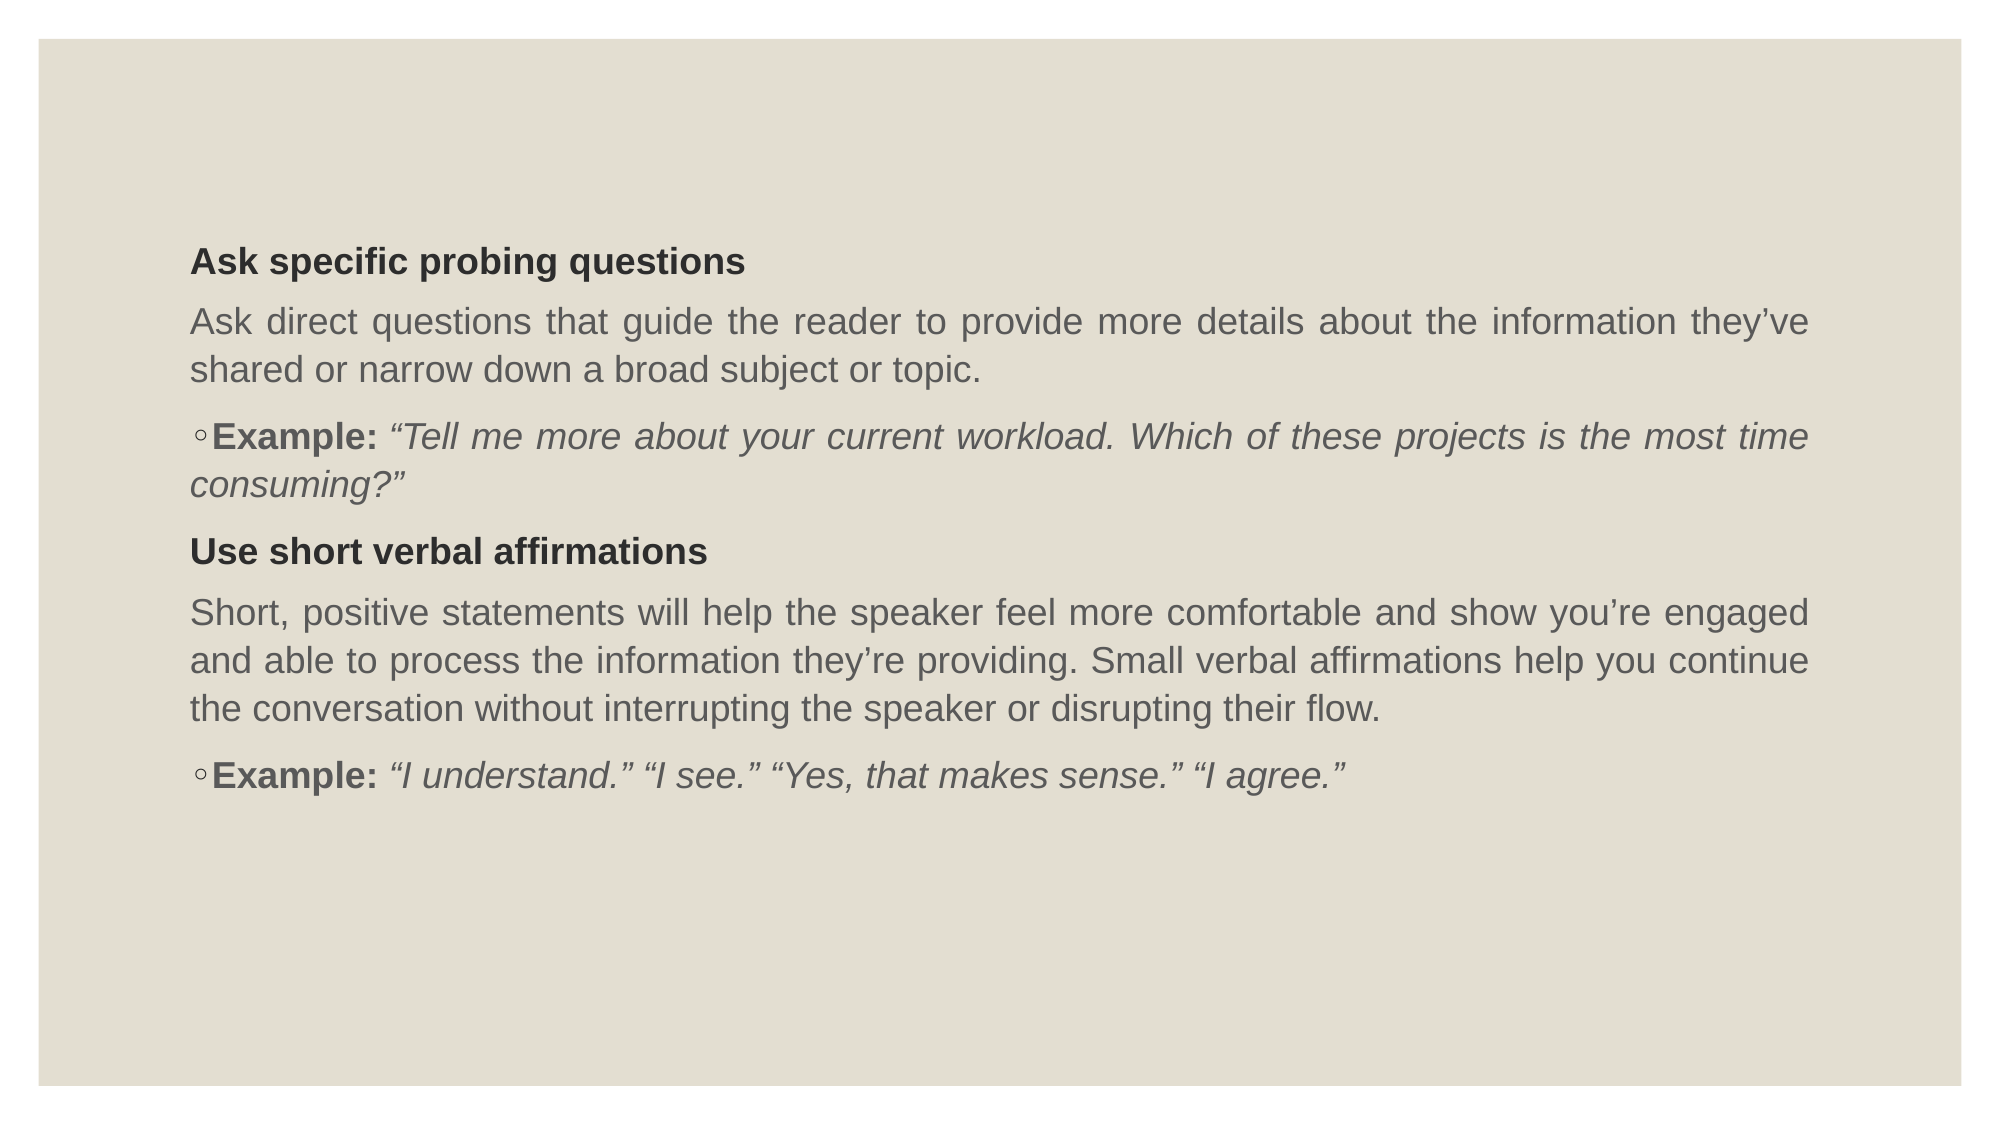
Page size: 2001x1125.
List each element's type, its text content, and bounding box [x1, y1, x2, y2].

list Ask specific probing questions Ask direct questions that guide the reader to provide more details about the information they’ve shared or narrow down a broad subject or topic. Example: “Tell me more about your current workload. Which of these projects is the most time consuming?” Use short verbal affirmations Short, positive statements will help the speaker feel more comfortable and show you’re engaged and able to process the information they’re providing. Small verbal affirmations help you continue the conversation without interrupting the speaker or disrupting their flow. Example: “I understand.” “I see.” “Yes, that makes sense.” “I agree.” [174, 226, 1825, 990]
